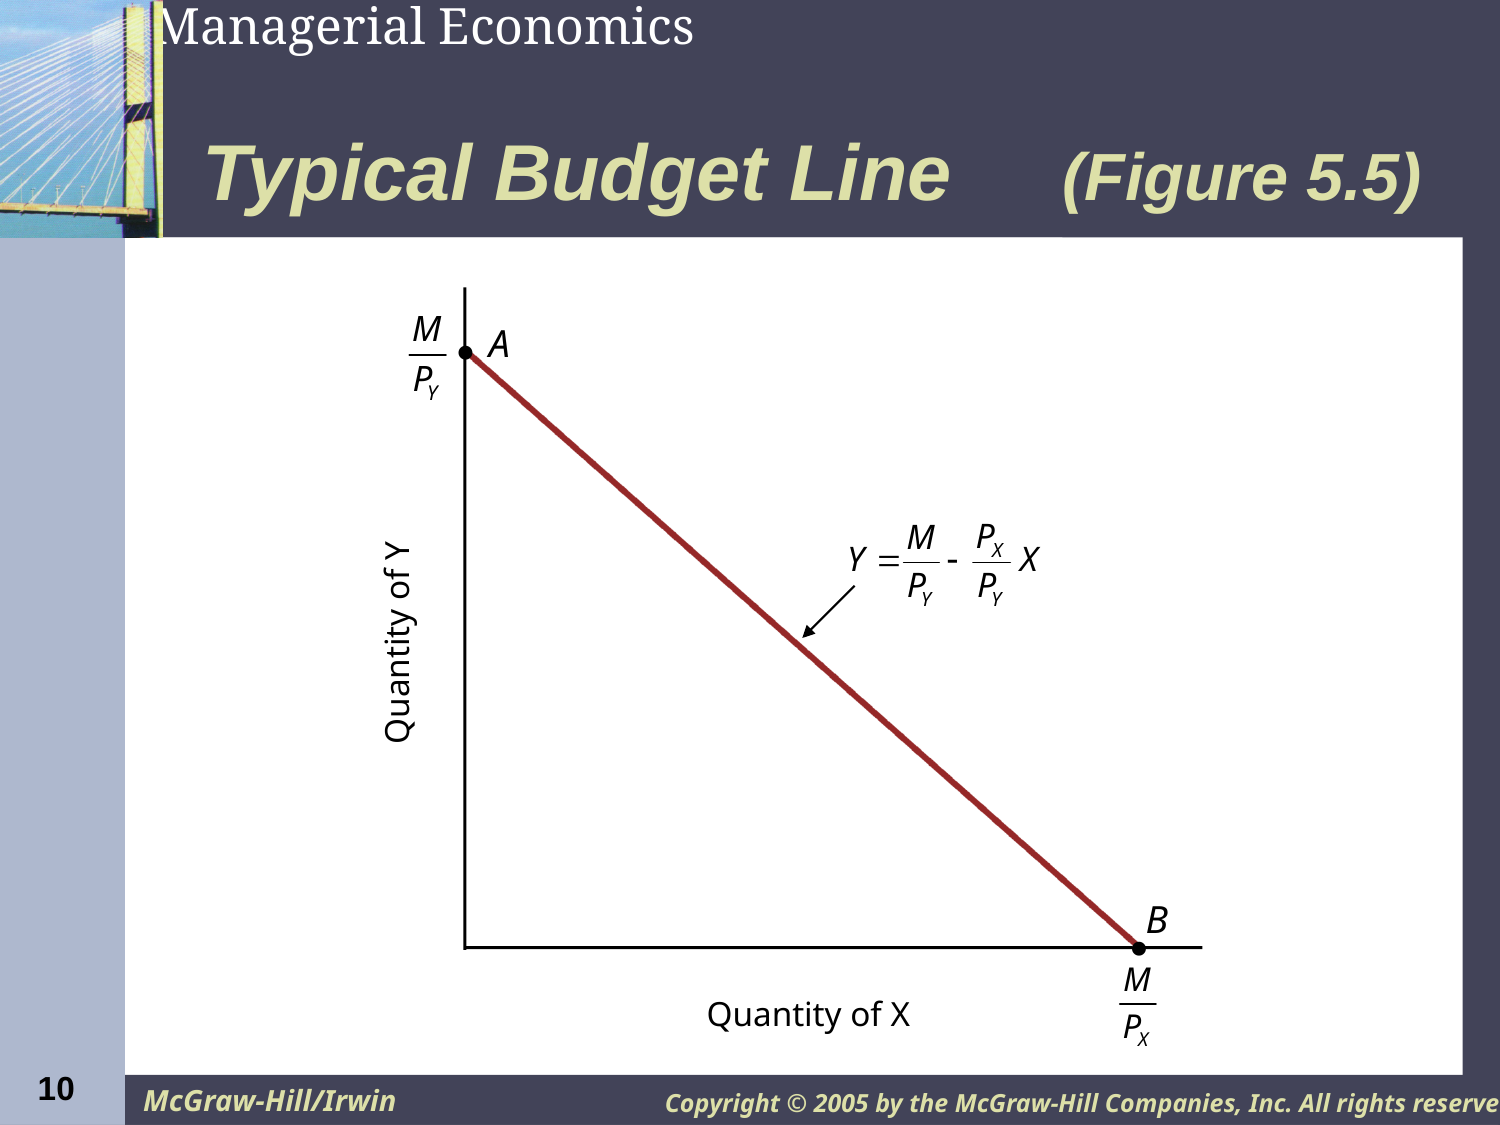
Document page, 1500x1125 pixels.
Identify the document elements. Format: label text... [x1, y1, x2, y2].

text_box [403, 306, 1224, 1054]
text_box Quantity of Y [368, 507, 398, 779]
slide_number 10 [0, 1049, 113, 1125]
title Typical Budget Line (Figure 5.5) [187, 99, 1451, 238]
picture [0, 0, 163, 238]
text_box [802, 514, 1047, 639]
